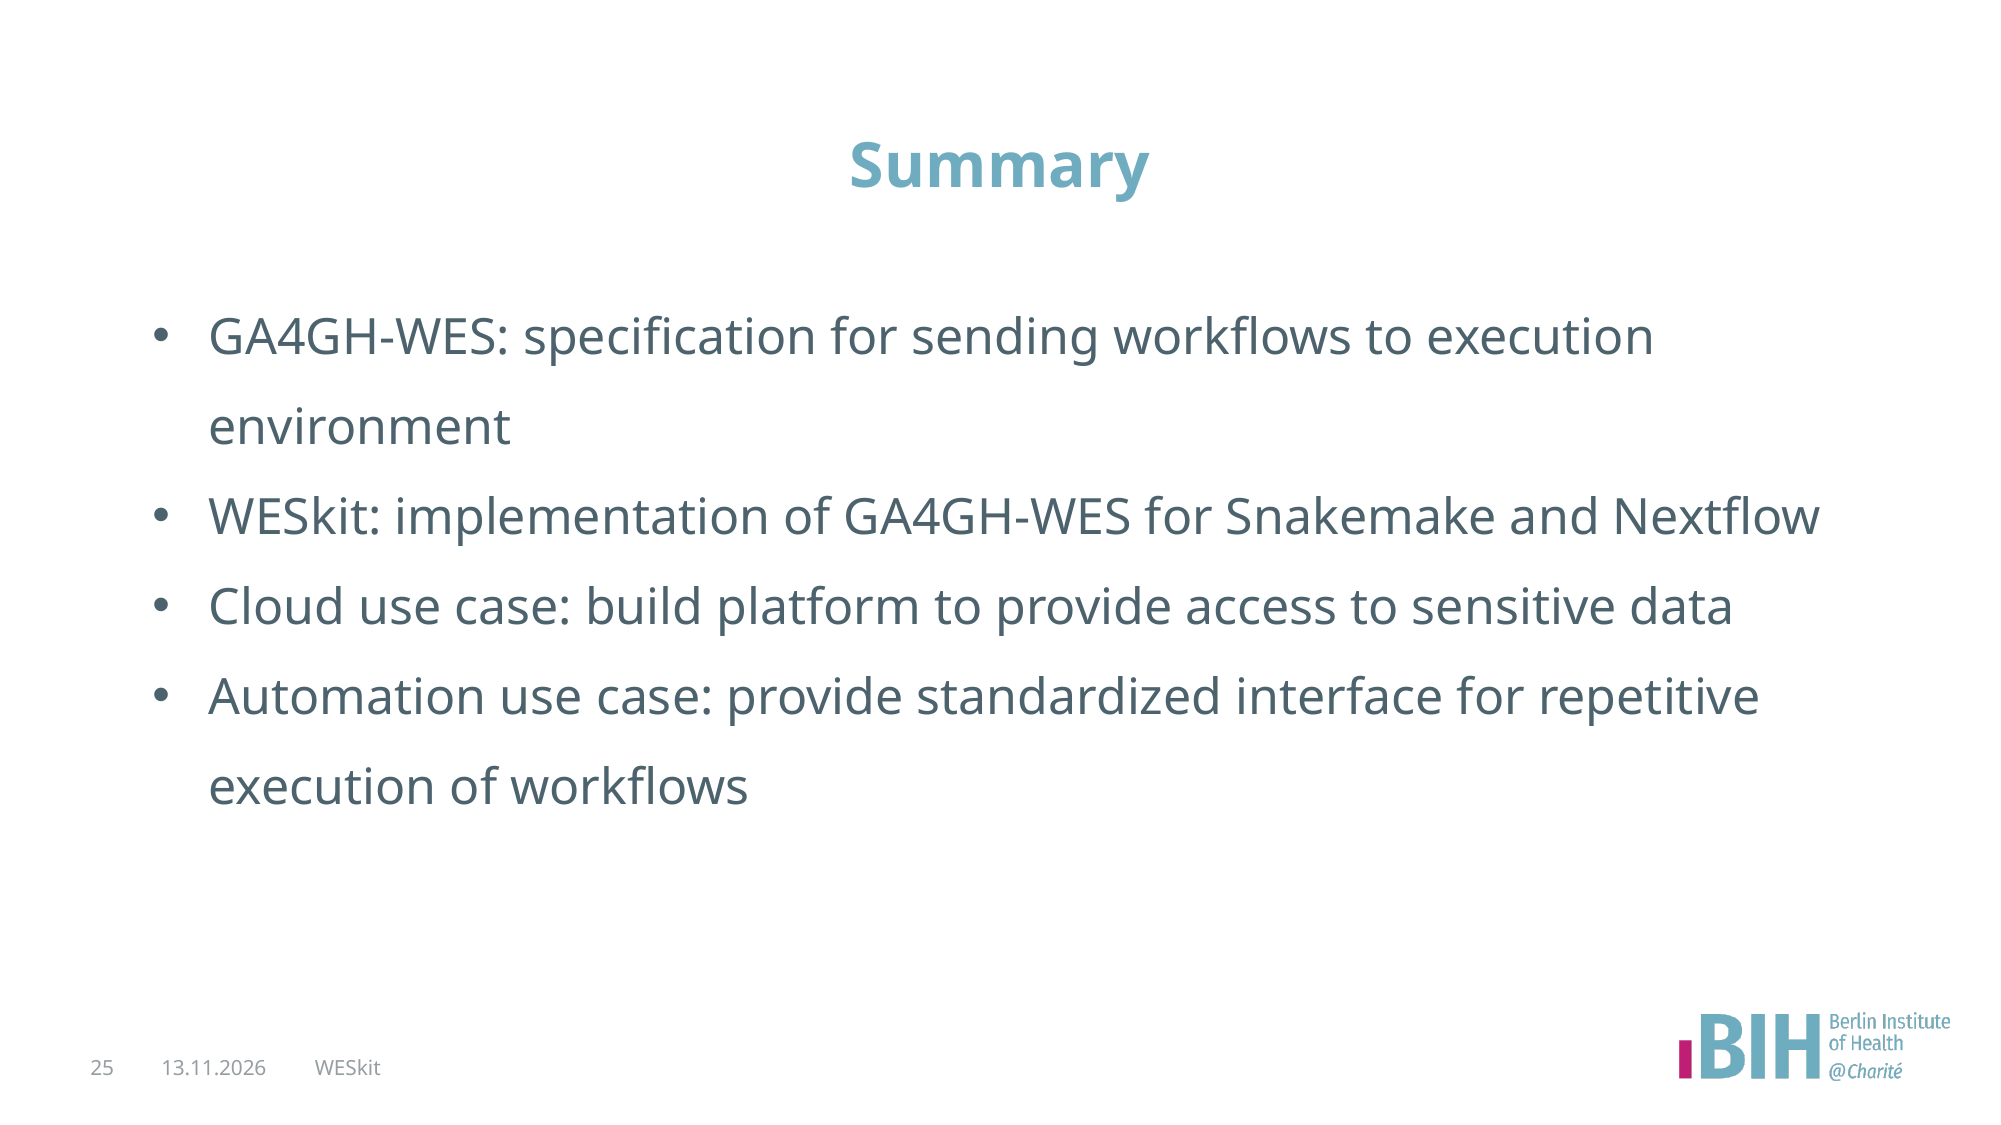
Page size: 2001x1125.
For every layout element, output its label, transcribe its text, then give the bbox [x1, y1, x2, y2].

text_box GA4GH-WES: specification for sending workflows to execution environment WESkit: implementation of GA4GH-WES for Snakemake and Nextflow Cloud use case: build platform to provide access to sensitive data Automation use case: provide standardized interface for repetitive execution of workflows [137, 267, 1863, 972]
footer WESkit [314, 1046, 1024, 1083]
slide_number 25 [90, 1046, 138, 1083]
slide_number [161, 1046, 292, 1083]
picture [1679, 1012, 1950, 1081]
text_box Summary [0, 125, 2000, 268]
